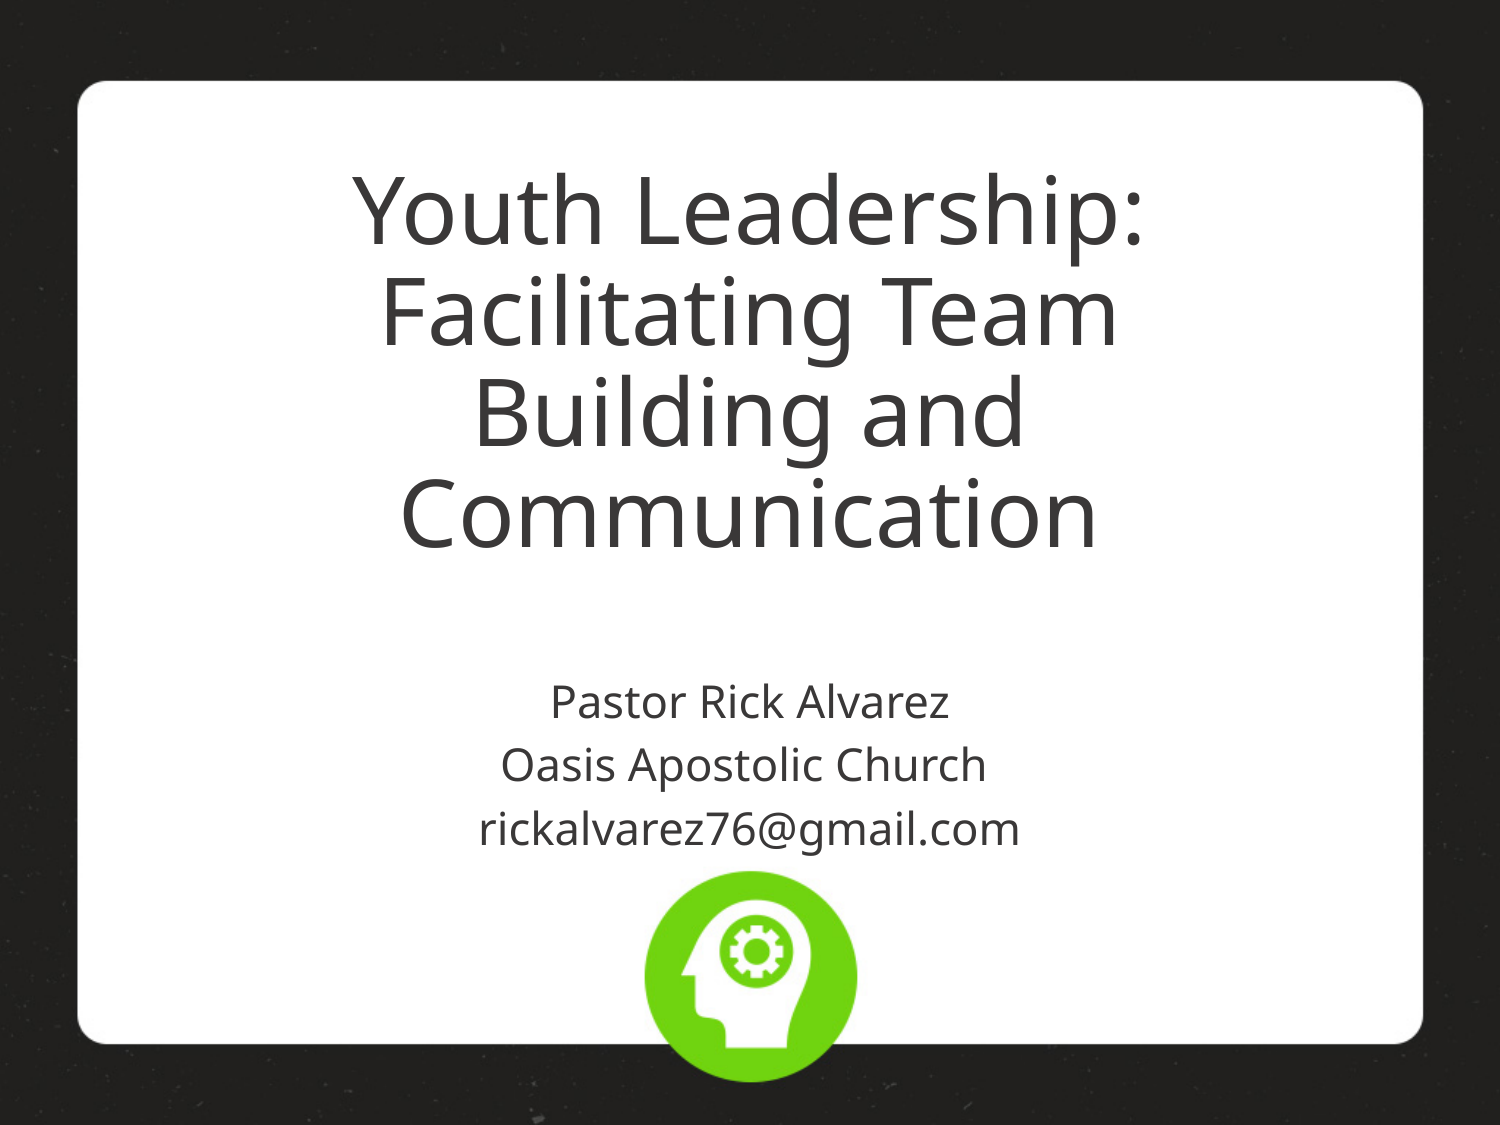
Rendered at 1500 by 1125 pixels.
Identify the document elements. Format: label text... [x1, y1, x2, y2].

subtitle Pastor Rick Alvarez Oasis Apostolic Church rickalvarez76@gmail.com [187, 671, 1313, 863]
picture [0, 0, 1500, 1125]
title Youth Leadership: Facilitating Team Building and Communication [187, 184, 1313, 576]
